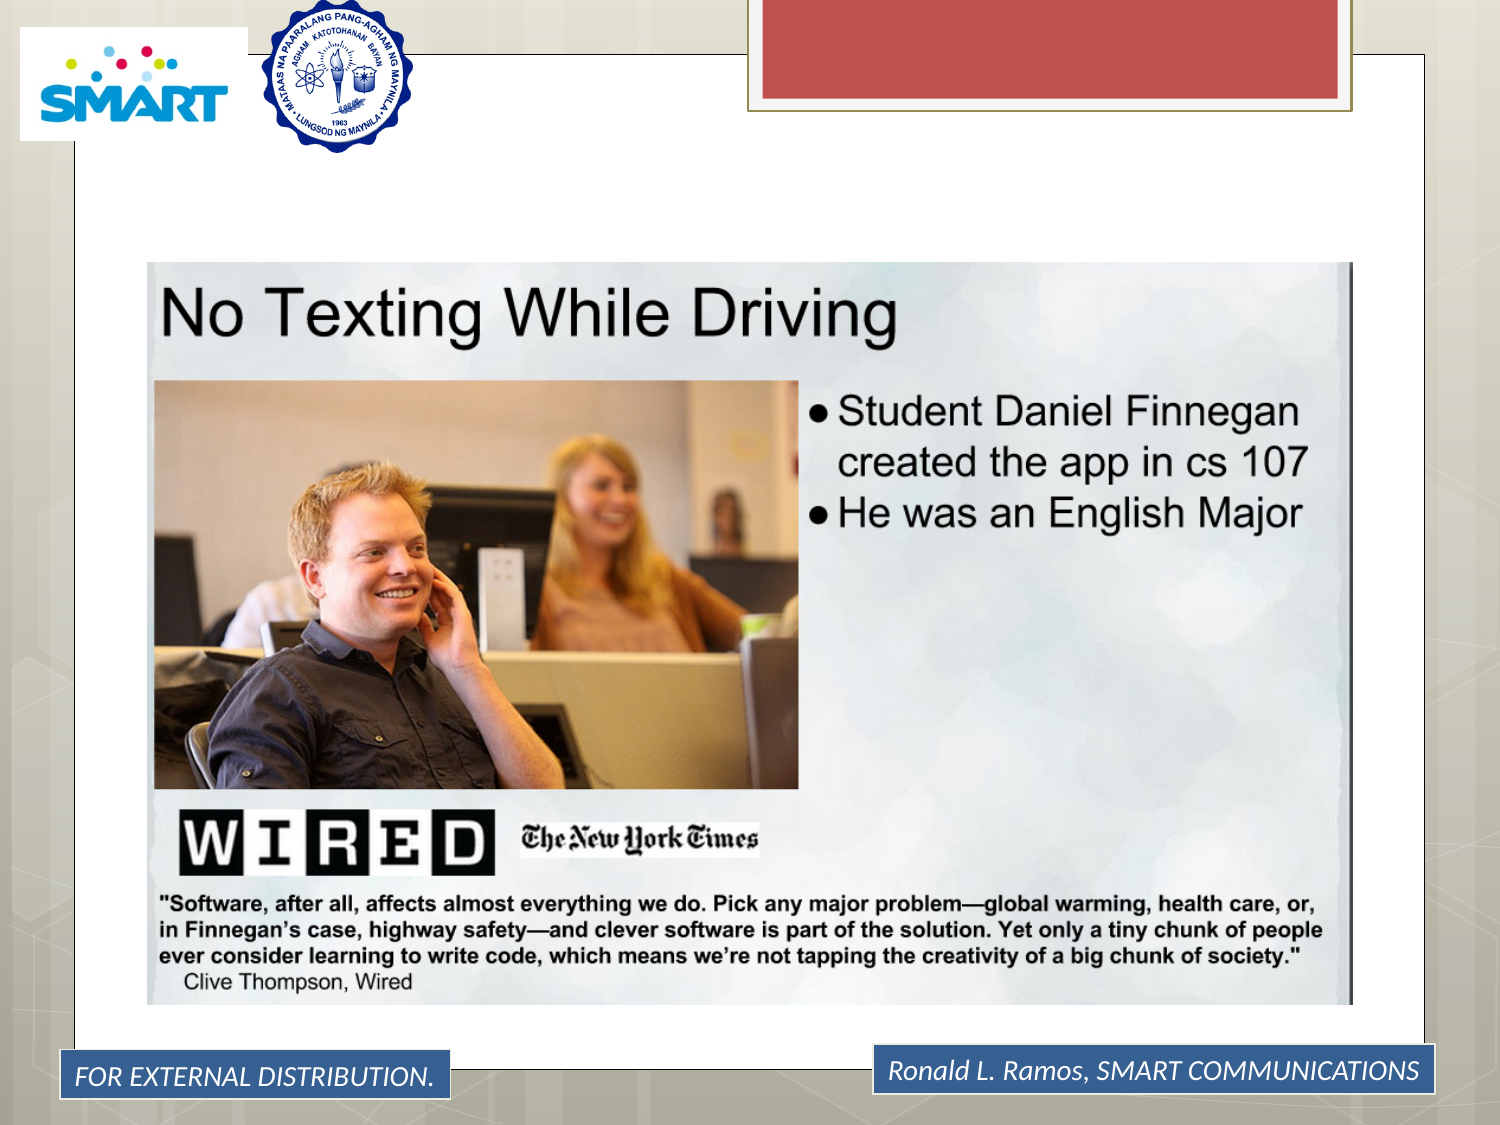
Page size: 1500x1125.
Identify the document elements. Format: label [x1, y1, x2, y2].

list [146, 262, 1353, 1006]
picture [20, 27, 248, 141]
picture [261, 0, 413, 153]
